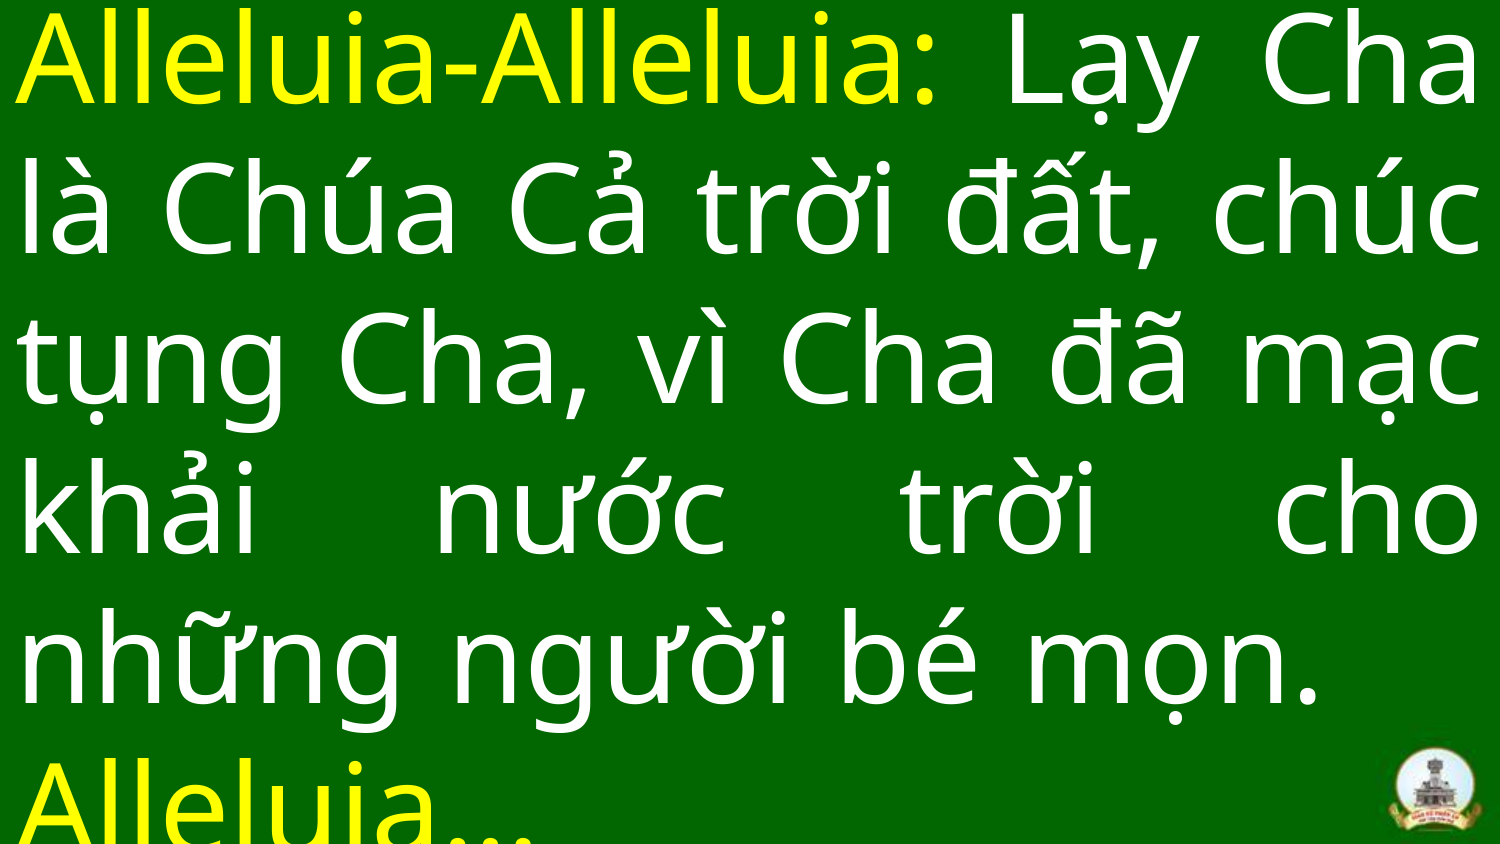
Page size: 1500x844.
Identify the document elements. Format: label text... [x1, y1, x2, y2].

title Alleluia-Alleluia: Lạy Cha là Chúa Cả trời đất, chúc tụng Cha, vì Cha đã mạc khải nước trời cho những người bé mọn. Alleluia… [0, 121, 1500, 735]
picture [0, 735, 1500, 844]
picture [0, 0, 1500, 121]
